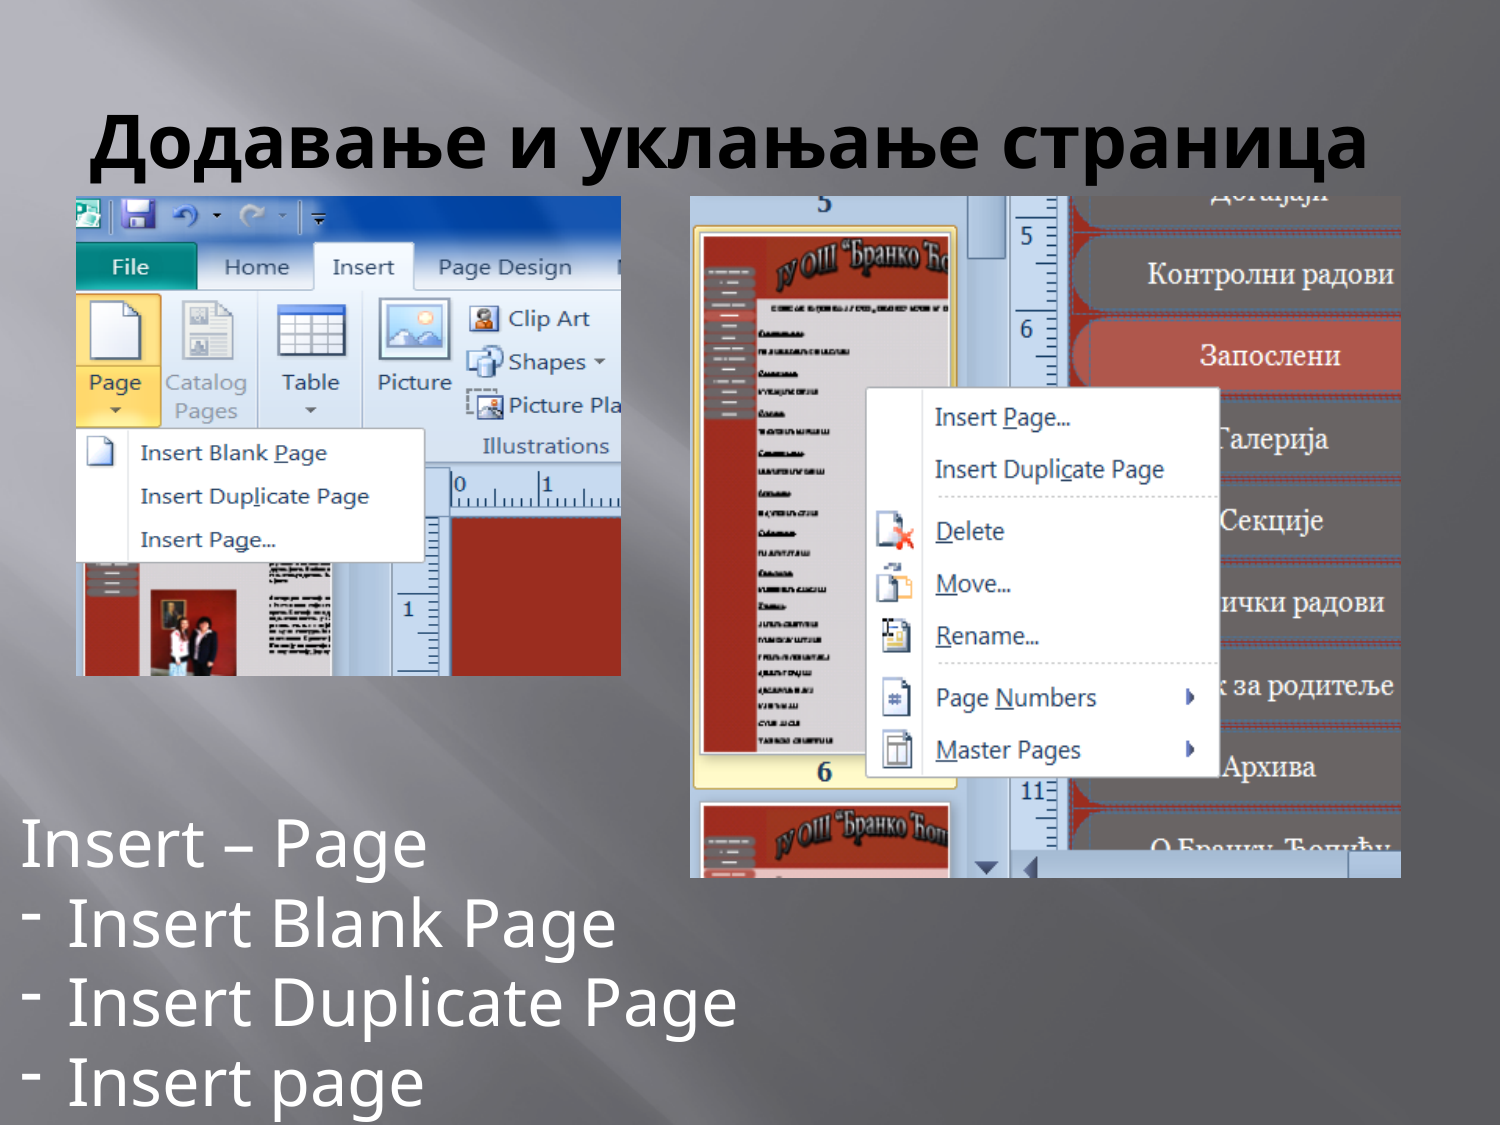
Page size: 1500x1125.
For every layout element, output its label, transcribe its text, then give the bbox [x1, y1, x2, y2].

title Додавање и уклањање страница [75, 45, 1425, 233]
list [76, 195, 621, 676]
text_box Insert – Page Insert Blank Page Insert Duplicate Page Insert page [5, 792, 786, 1125]
picture [690, 195, 1401, 878]
